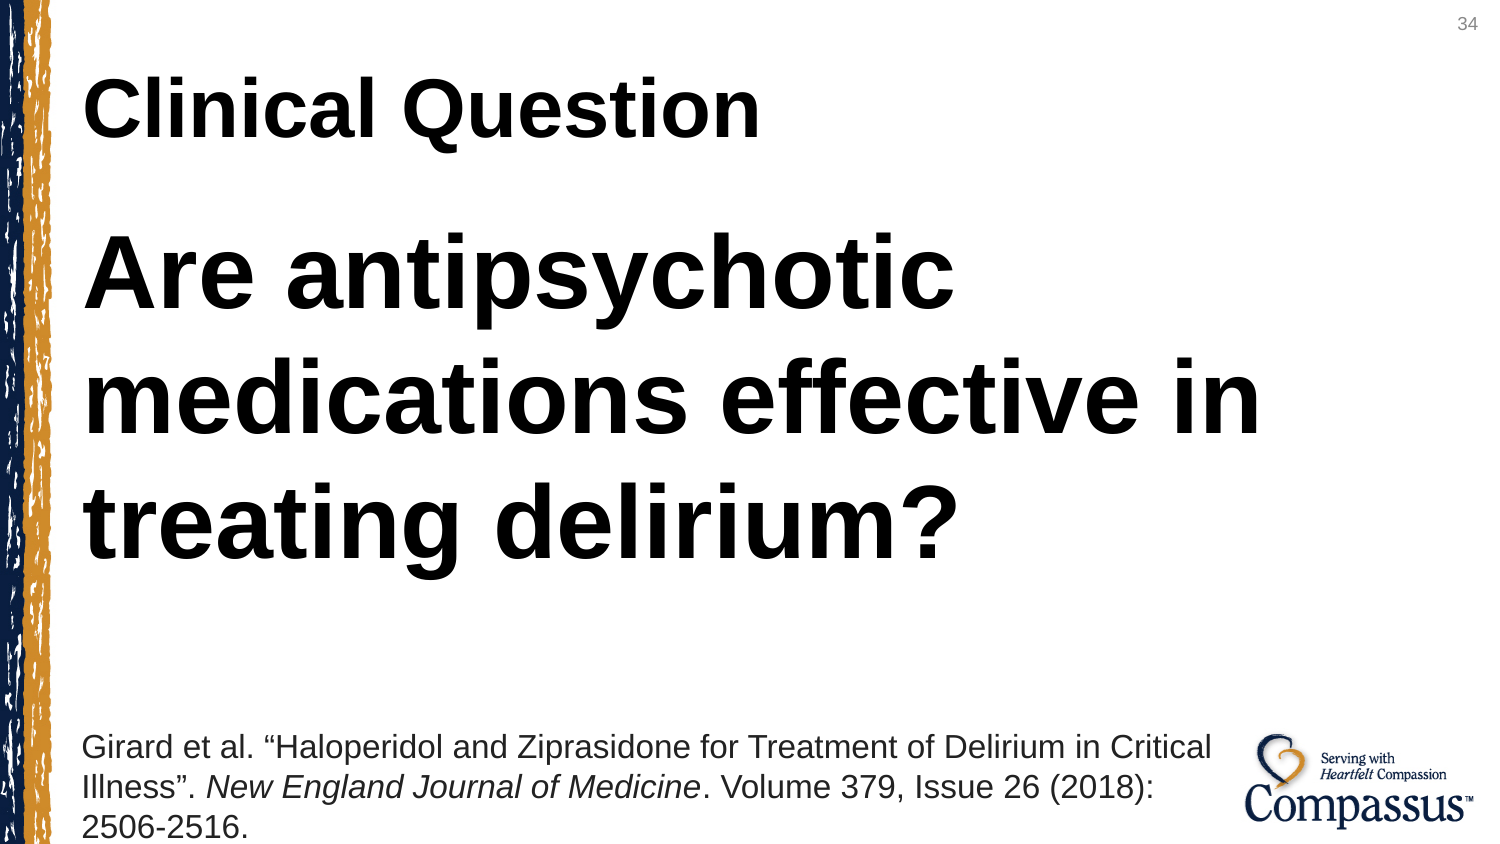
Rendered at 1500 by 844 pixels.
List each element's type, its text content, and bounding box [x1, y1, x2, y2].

picture [0, 0, 1500, 844]
text_box Girard et al. “Haloperidol and Ziprasidone for Treatment of Delirium in Critical Illness”. New England Journal of Medicine. Volume 379, Issue 26 (2018): 2506-2516. [73, 718, 1230, 844]
list Are antipsychotic medications effective in treating delirium? [74, 196, 1426, 714]
title Clinical Question [74, 33, 1426, 175]
slide_number 34 [1455, 11, 1480, 34]
